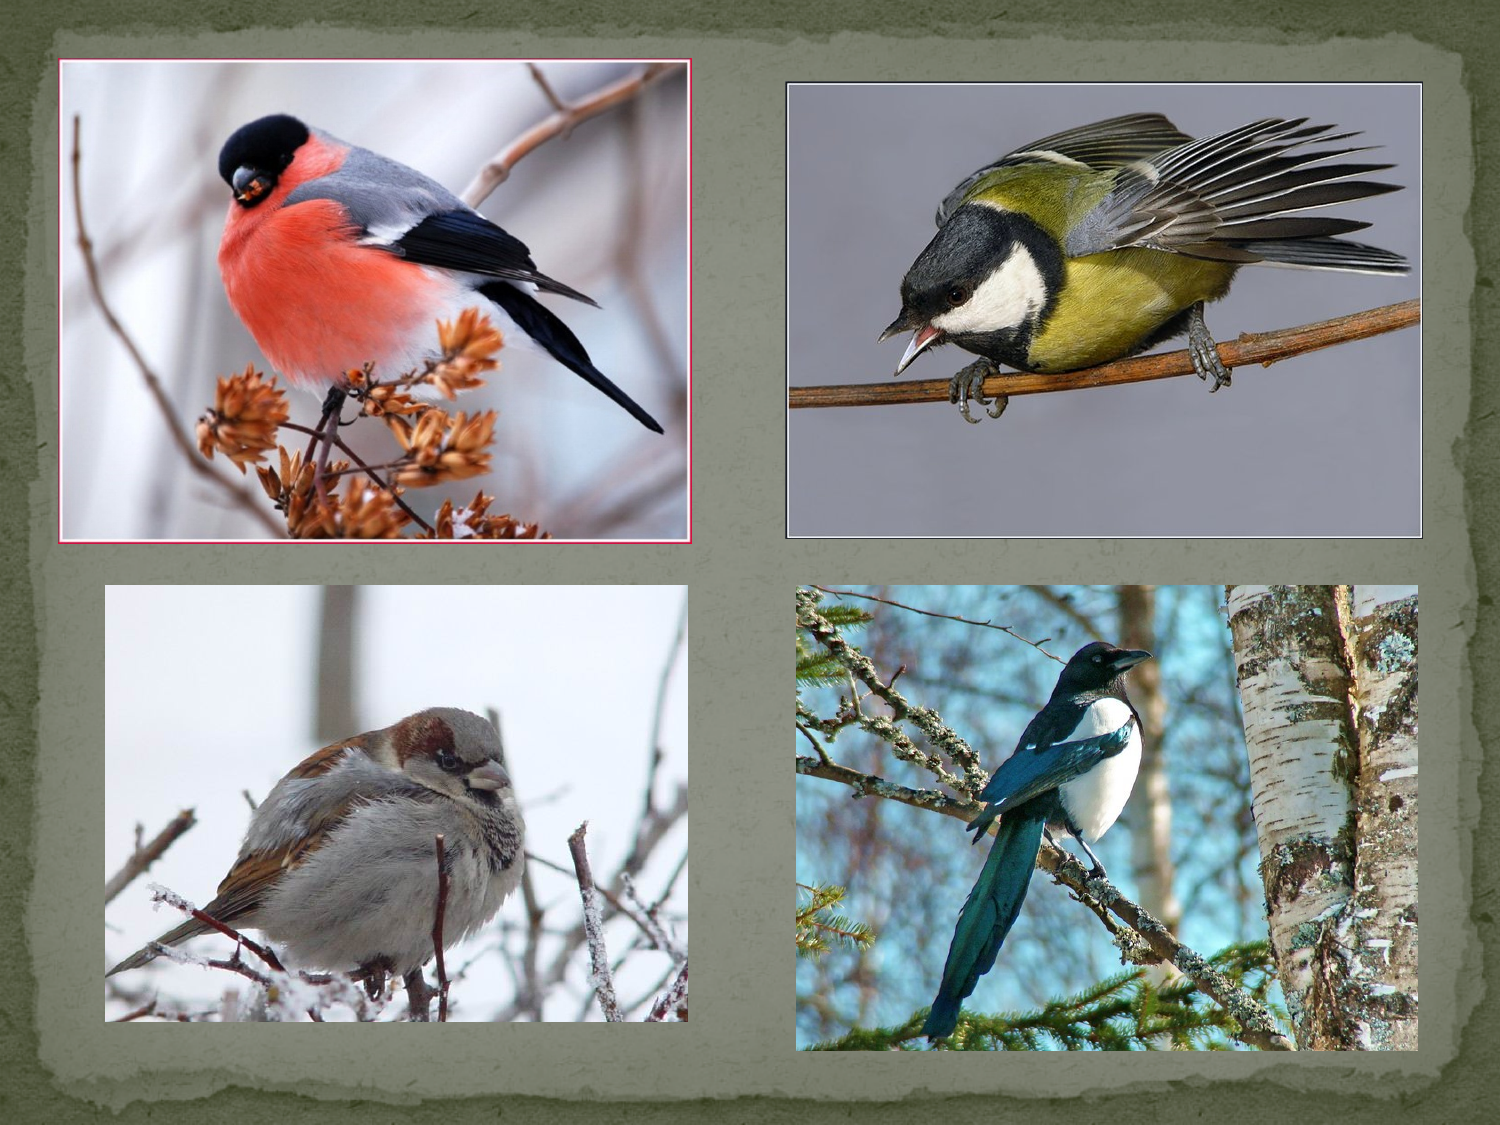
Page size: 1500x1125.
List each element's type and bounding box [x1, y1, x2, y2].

picture [796, 585, 1418, 1051]
picture [105, 585, 688, 1022]
picture [58, 58, 692, 544]
picture [785, 81, 1423, 540]
